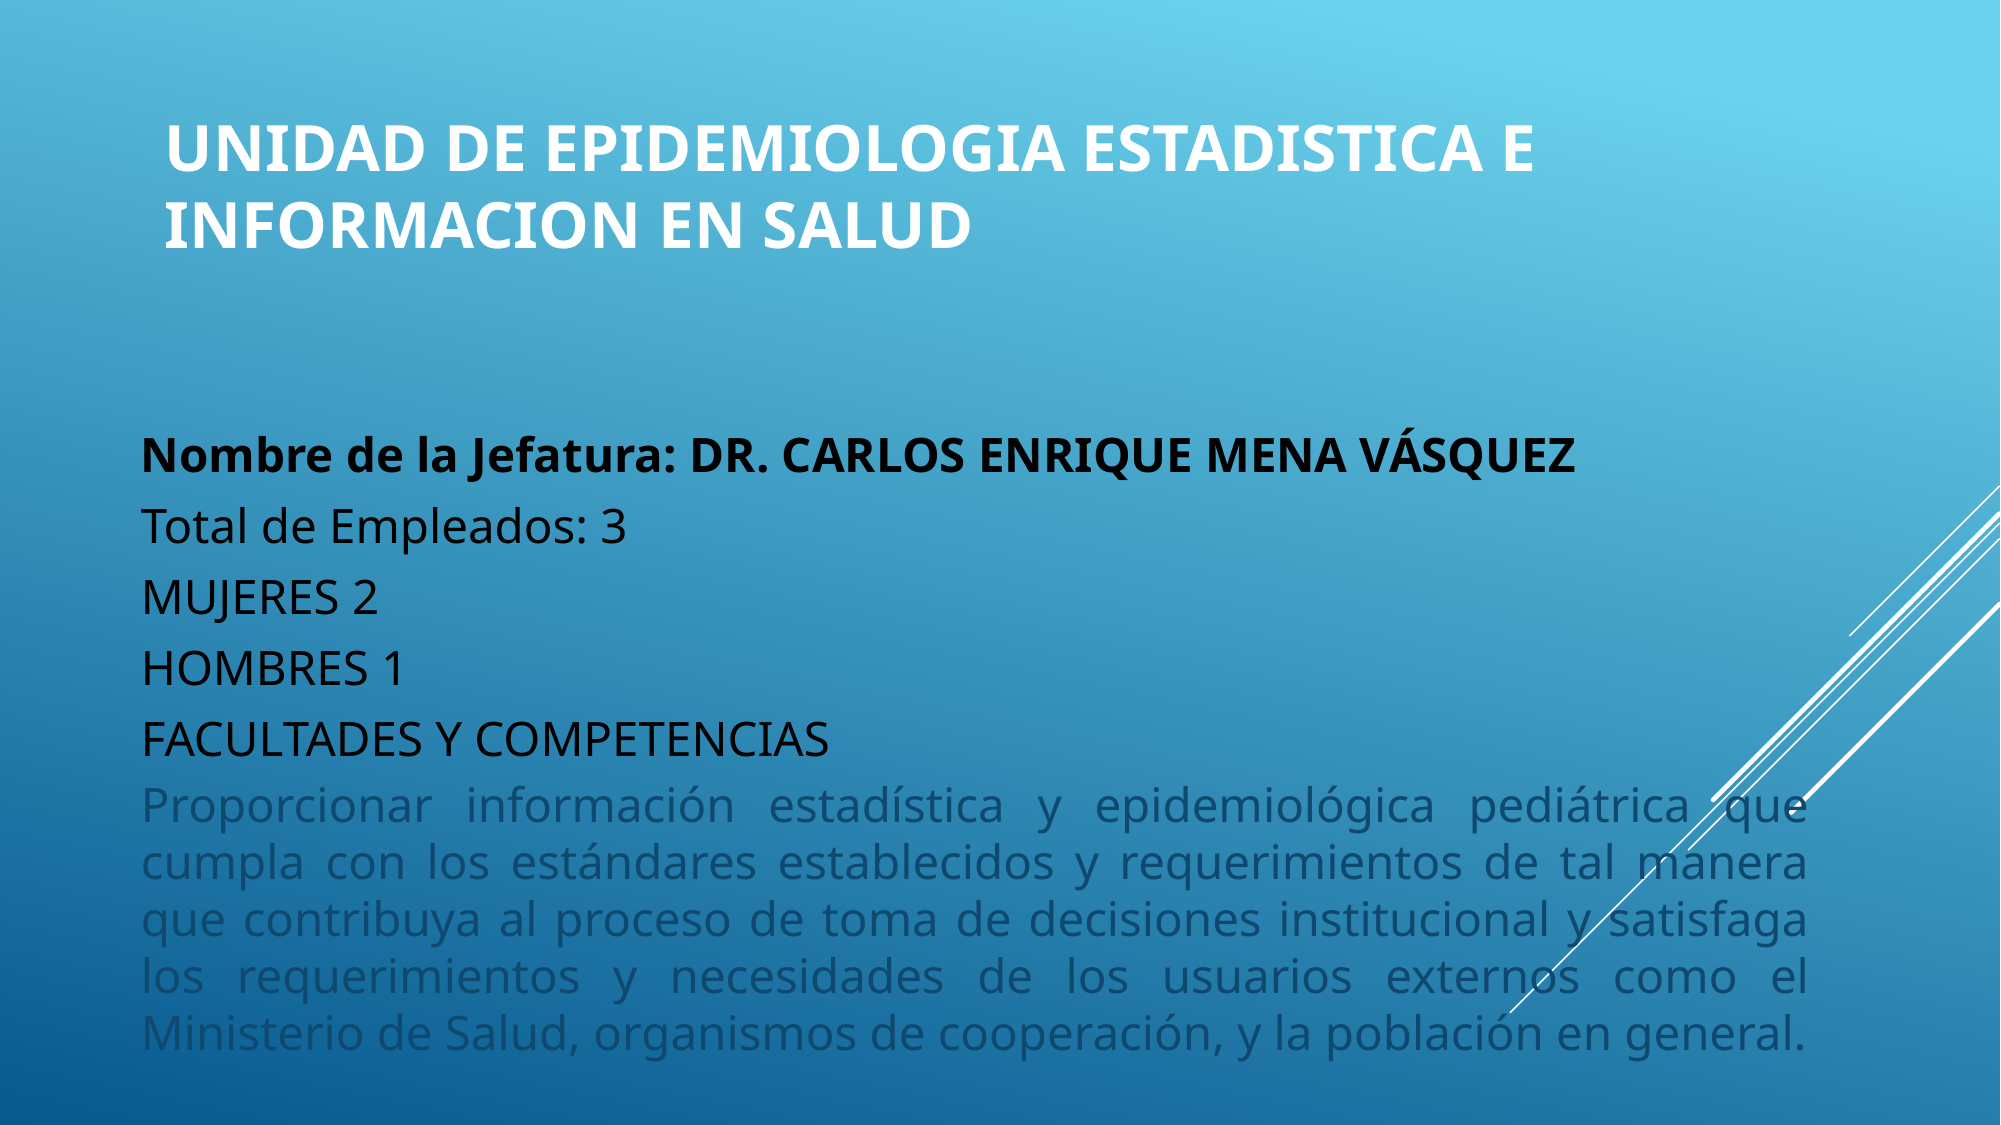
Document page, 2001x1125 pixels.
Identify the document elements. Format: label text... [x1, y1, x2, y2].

list Nombre de la Jefatura: Dr. Carlos enrique mena Vásquez Total de Empleados: 3 MUJERES 2 HOMBRES 1 FACULTADES Y COMPETENCIAS Proporcionar información estadística y epidemiológica pediátrica que cumpla con los estándares establecidos y requerimientos de tal manera que contribuya al proceso de toma de decisiones institucional y satisfaga los requerimientos y necesidades de los usuarios externos como el Ministerio de Salud, organismos de cooperación, y la población en general. [125, 384, 1826, 1096]
title UNIDAD DE EPIDEMIOLOGIA ESTADISTICA E INFORMACION EN SALUD [149, 99, 1851, 270]
